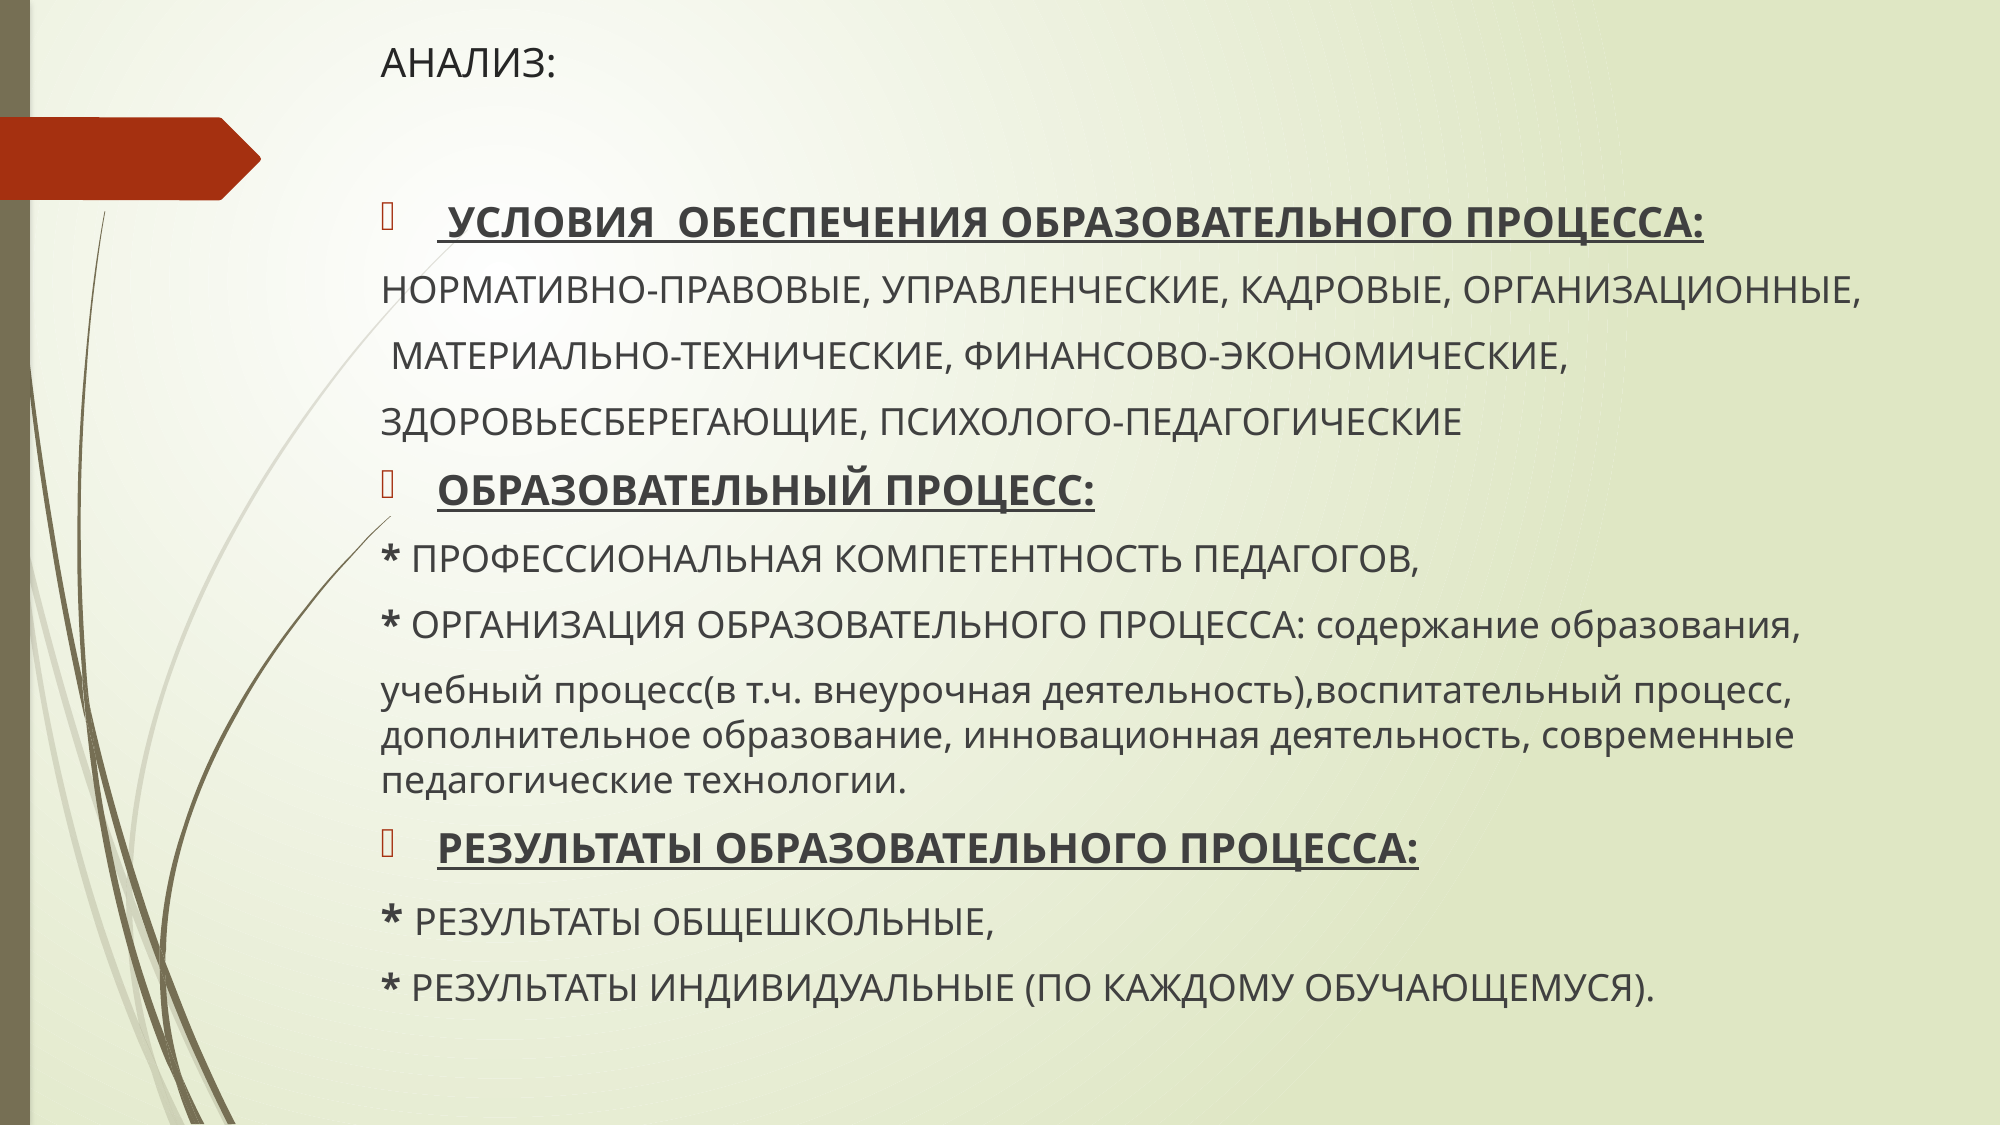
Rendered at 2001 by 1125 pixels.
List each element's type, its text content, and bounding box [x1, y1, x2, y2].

list УСЛОВИЯ ОБЕСПЕЧЕНИЯ ОБРАЗОВАТЕЛЬНОГО ПРОЦЕССА: НОРМАТИВНО-ПРАВОВЫЕ, УПРАВЛЕНЧЕСКИЕ, КАДРОВЫЕ, ОРГАНИЗАЦИОННЫЕ, МАТЕРИАЛЬНО-ТЕХНИЧЕСКИЕ, ФИНАНСОВО-ЭКОНОМИЧЕСКИЕ, ЗДОРОВЬЕСБЕРЕГАЮЩИЕ, ПСИХОЛОГО-ПЕДАГОГИЧЕСКИЕ ОБРАЗОВАТЕЛЬНЫЙ ПРОЦЕСС: * ПРОФЕССИОНАЛЬНАЯ КОМПЕТЕНТНОСТЬ ПЕДАГОГОВ, * ОРГАНИЗАЦИЯ ОБРАЗОВАТЕЛЬНОГО ПРОЦЕССА: содержание образования, учебный процесс(в т.ч. внеурочная деятельность),воспитательный процесс, дополнительное образование, инновационная деятельность, современные педагогические технологии. РЕЗУЛЬТАТЫ ОБРАЗОВАТЕЛЬНОГО ПРОЦЕССА: * РЕЗУЛЬТАТЫ ОБЩЕШКОЛЬНЫЕ, * РЕЗУЛЬТАТЫ ИНДИВИДУАЛЬНЫЕ (ПО КАЖДОМУ ОБУЧАЮЩЕМУСЯ). [365, 187, 1947, 1107]
title АНАЛИЗ: [365, 29, 1828, 187]
